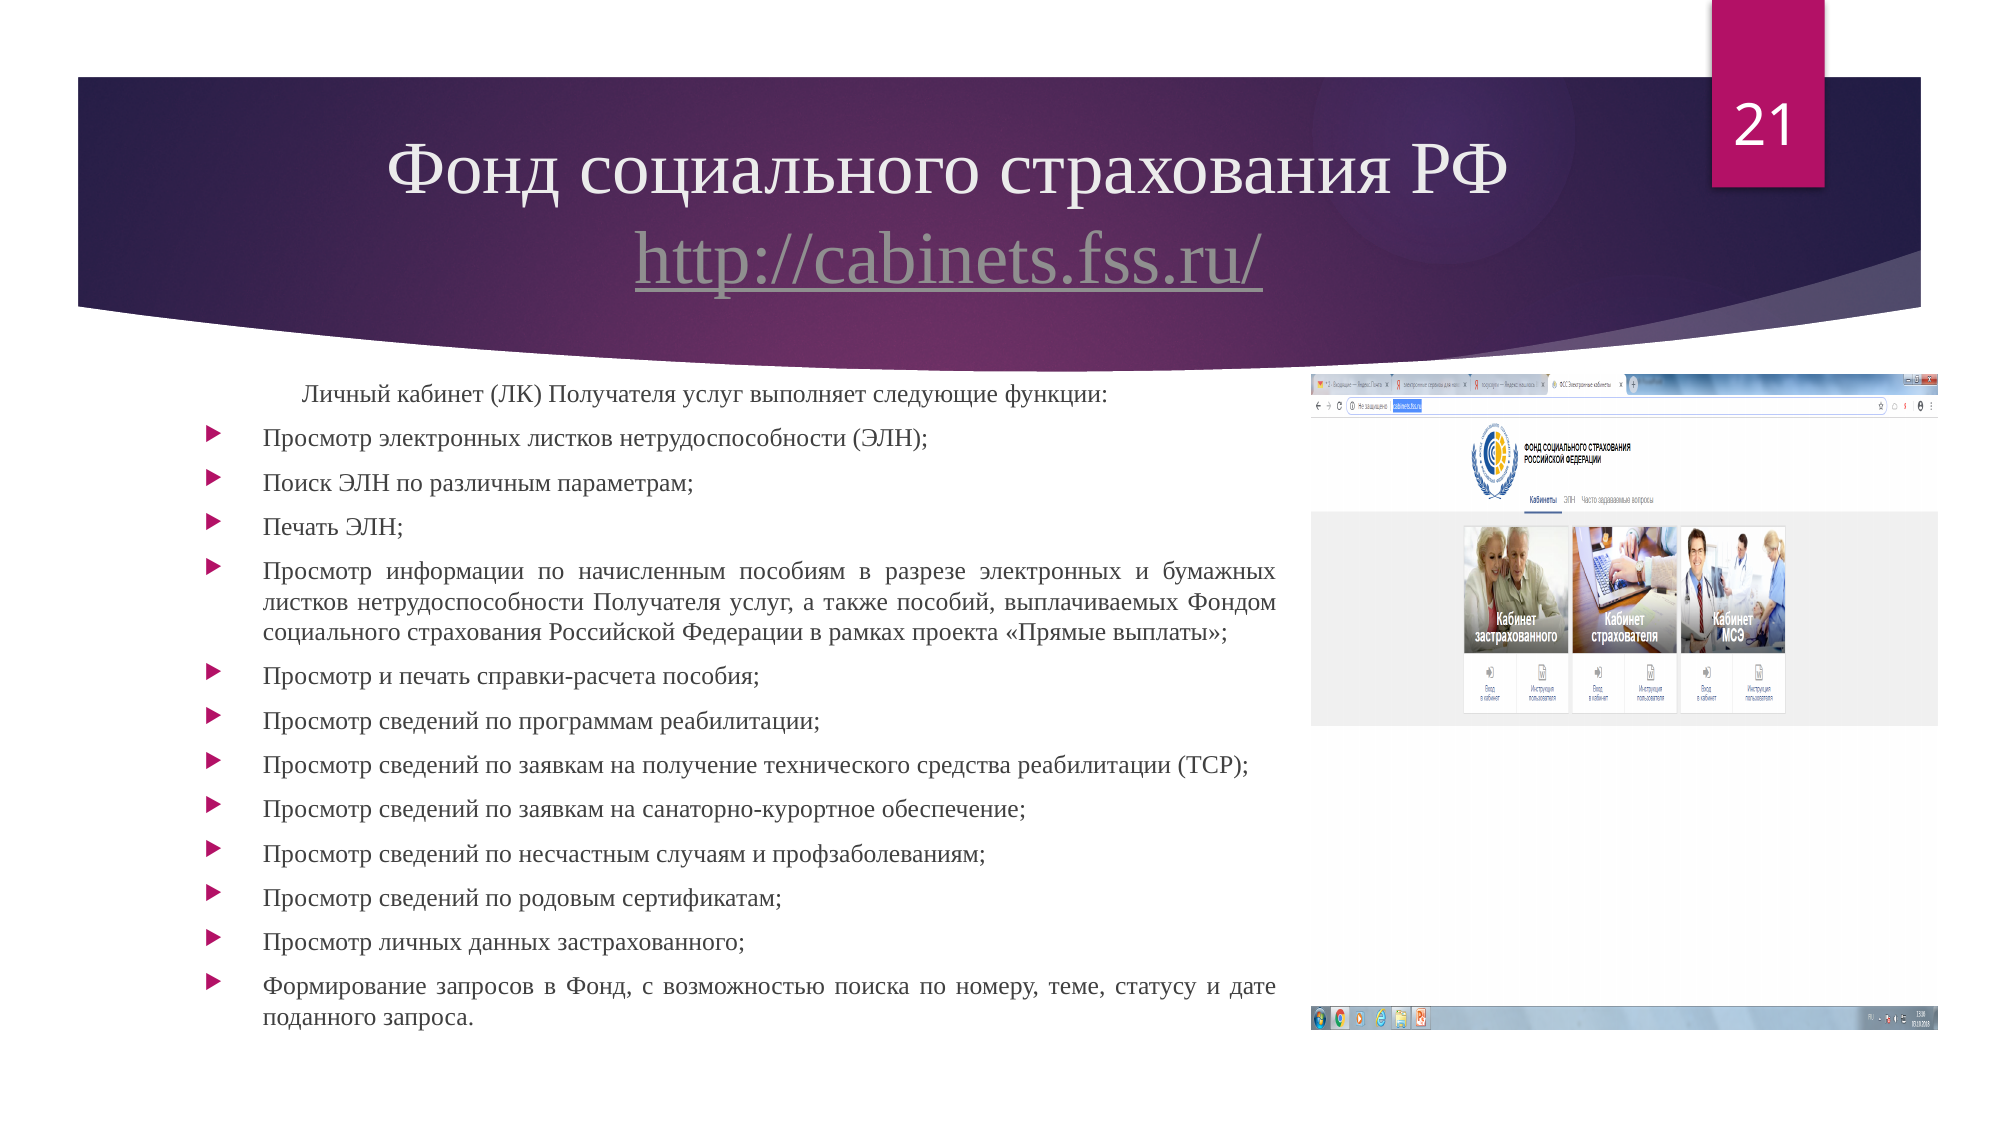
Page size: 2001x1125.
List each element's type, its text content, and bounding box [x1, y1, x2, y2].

list Личный кабинет (ЛК) Получателя услуг выполняет следующие функции: Просмотр электронных листков нетрудоспособности (ЭЛН); Поиск ЭЛН по различным параметрам; Печать ЭЛН; Просмотр информации по начисленным пособиям в разрезе электронных и бумажных листков нетрудоспособности Получателя услуг, а также пособий, выплачиваемых Фондом социального страхования Российской Федерации в рамках проекта «Прямые выплаты»; Просмотр и печать справки-расчета пособия; Просмотр сведений по программам реабилитации; Просмотр сведений по заявкам на получение технического средства реабилитации (ТСР); Просмотр сведений по заявкам на санаторно-курортное обеспечение; Просмотр сведений по несчастным случаям и профзаболеваниям; Просмотр сведений по родовым сертификатам; Просмотр личных данных застрахованного; Формирование запросов в Фонд, с возможностью поиска по номеру, теме, статусу и дате поданного запроса. [189, 326, 1293, 1050]
picture [1311, 374, 1938, 1030]
slide_number 21 [1698, 48, 1836, 175]
title Фонд социального страхования РФ http://cabinets.fss.ru/ [230, 195, 1668, 312]
